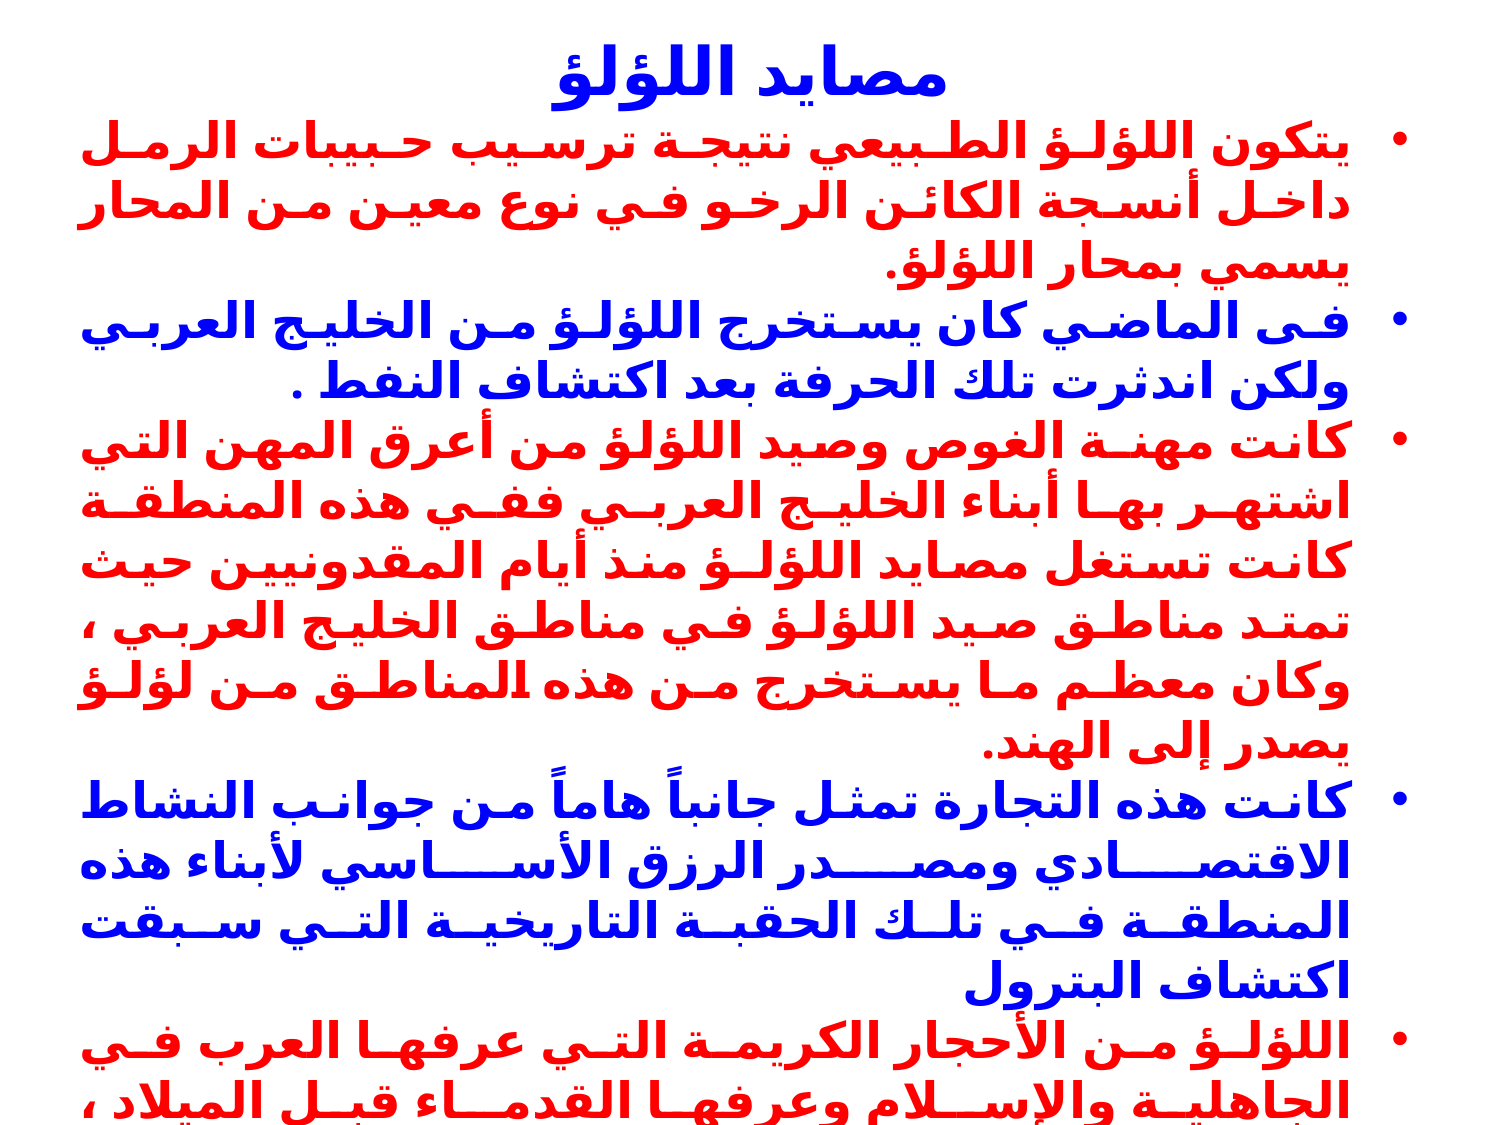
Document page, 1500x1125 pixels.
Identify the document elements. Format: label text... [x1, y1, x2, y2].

text_box مصايد اللؤلؤ يتكون اللؤلؤ الطبيعي نتيجة ترسيب حبيبات الرمل داخل أنسجة الكائن الرخو في نوع معين من المحار يسمي بمحار اللؤلؤ. فى الماضي كان يستخرج اللؤلؤ من الخليج العربي ولكن اندثرت تلك الحرفة بعد اكتشاف النفط . كانت مهنـة الغوص وصيد اللؤلؤ من أعرق المهن التي اشتهر بها أبناء الخليج العربي ففي هذه المنطقة كانت تستغل مصايد اللؤلـؤ منذ أيام المقدونيين حيث تمتد مناطق صيد اللؤلؤ في مناطق الخليج العربي ، وكان معظم ما يستخرج من هذه المناطق من لؤلؤ يصدر إلى الهند. كانت هذه التجارة تمثل جانباً هاماً من جوانب النشاط الاقتصادي ومصدر الرزق الأساسي لأبناء هذه المنطقة في تلك الحقبة التاريخية التي سبقت اكتشاف البترول اللؤلؤ من الأحجار الكريمة التي عرفها العرب في الجاهلية والإسـلام وعرفها القدمـاء قبل الميلاد ، وورد ذكره في القرآن الكريم. تعمل اليابان حالياً علي استزراعة صناعياً إلا ان اللؤلؤ صغير الحجم وباهت اللون [64, 21, 1424, 1125]
